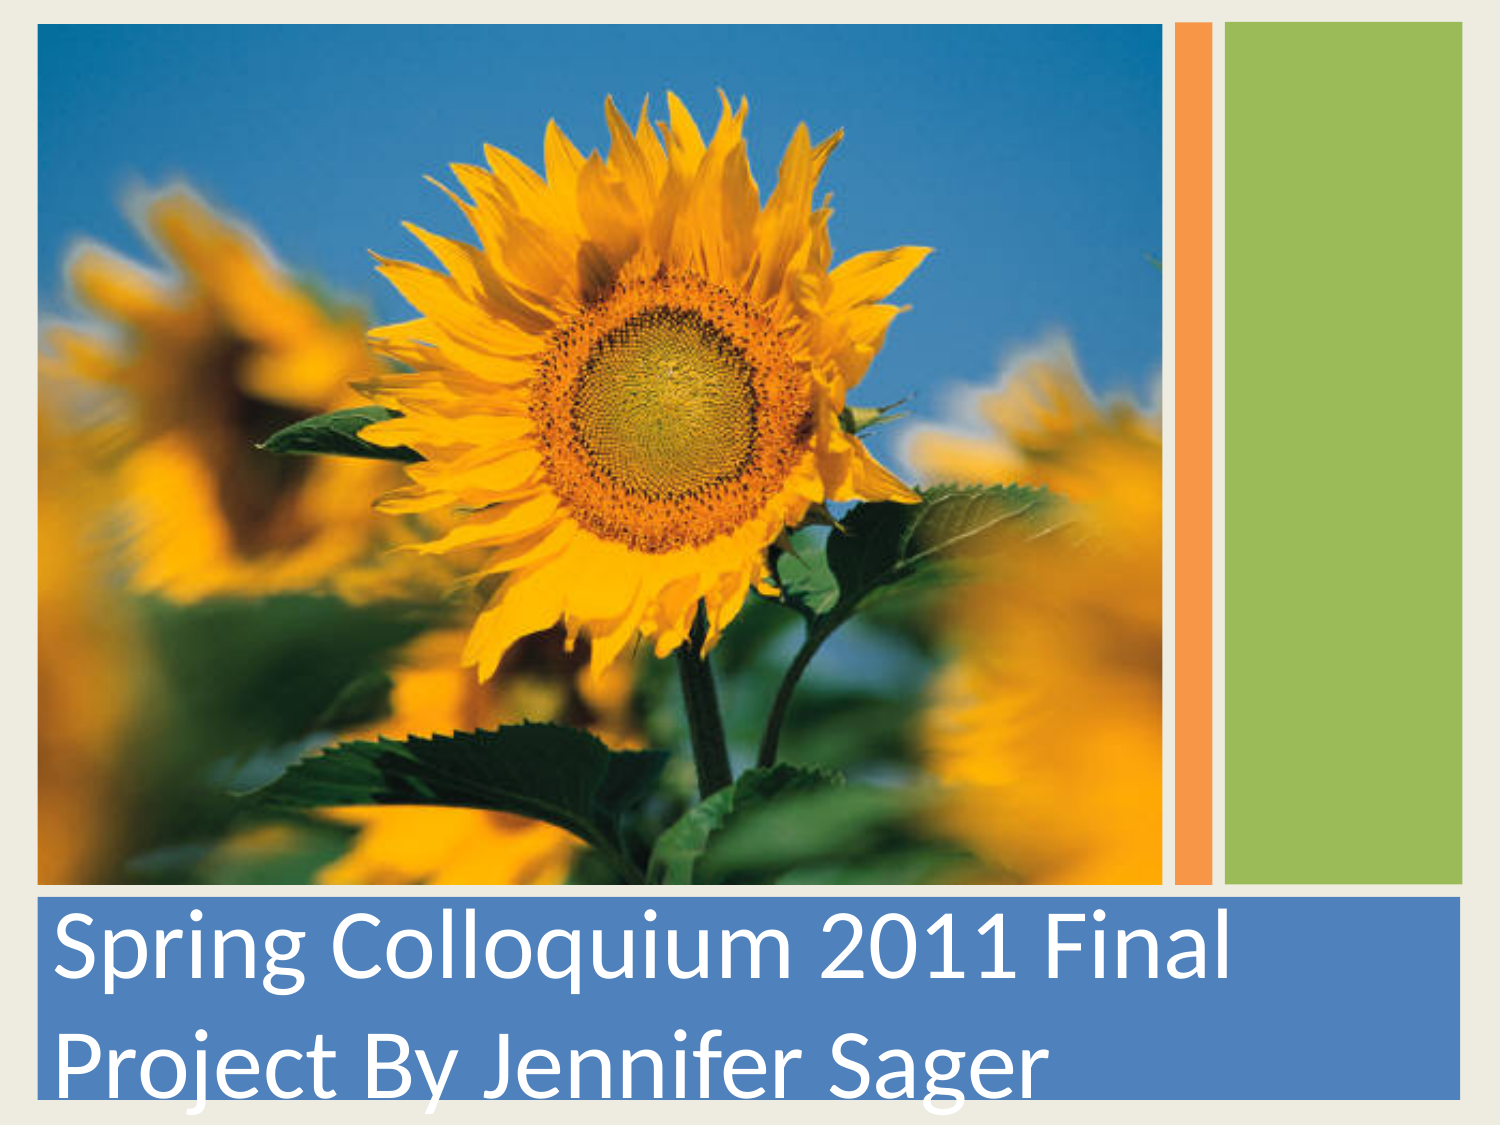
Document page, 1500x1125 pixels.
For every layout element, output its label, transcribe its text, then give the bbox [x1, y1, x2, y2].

picture [37, 24, 1163, 885]
list Spring Colloquium 2011 Final Project By Jennifer Sager [37, 896, 1461, 1100]
